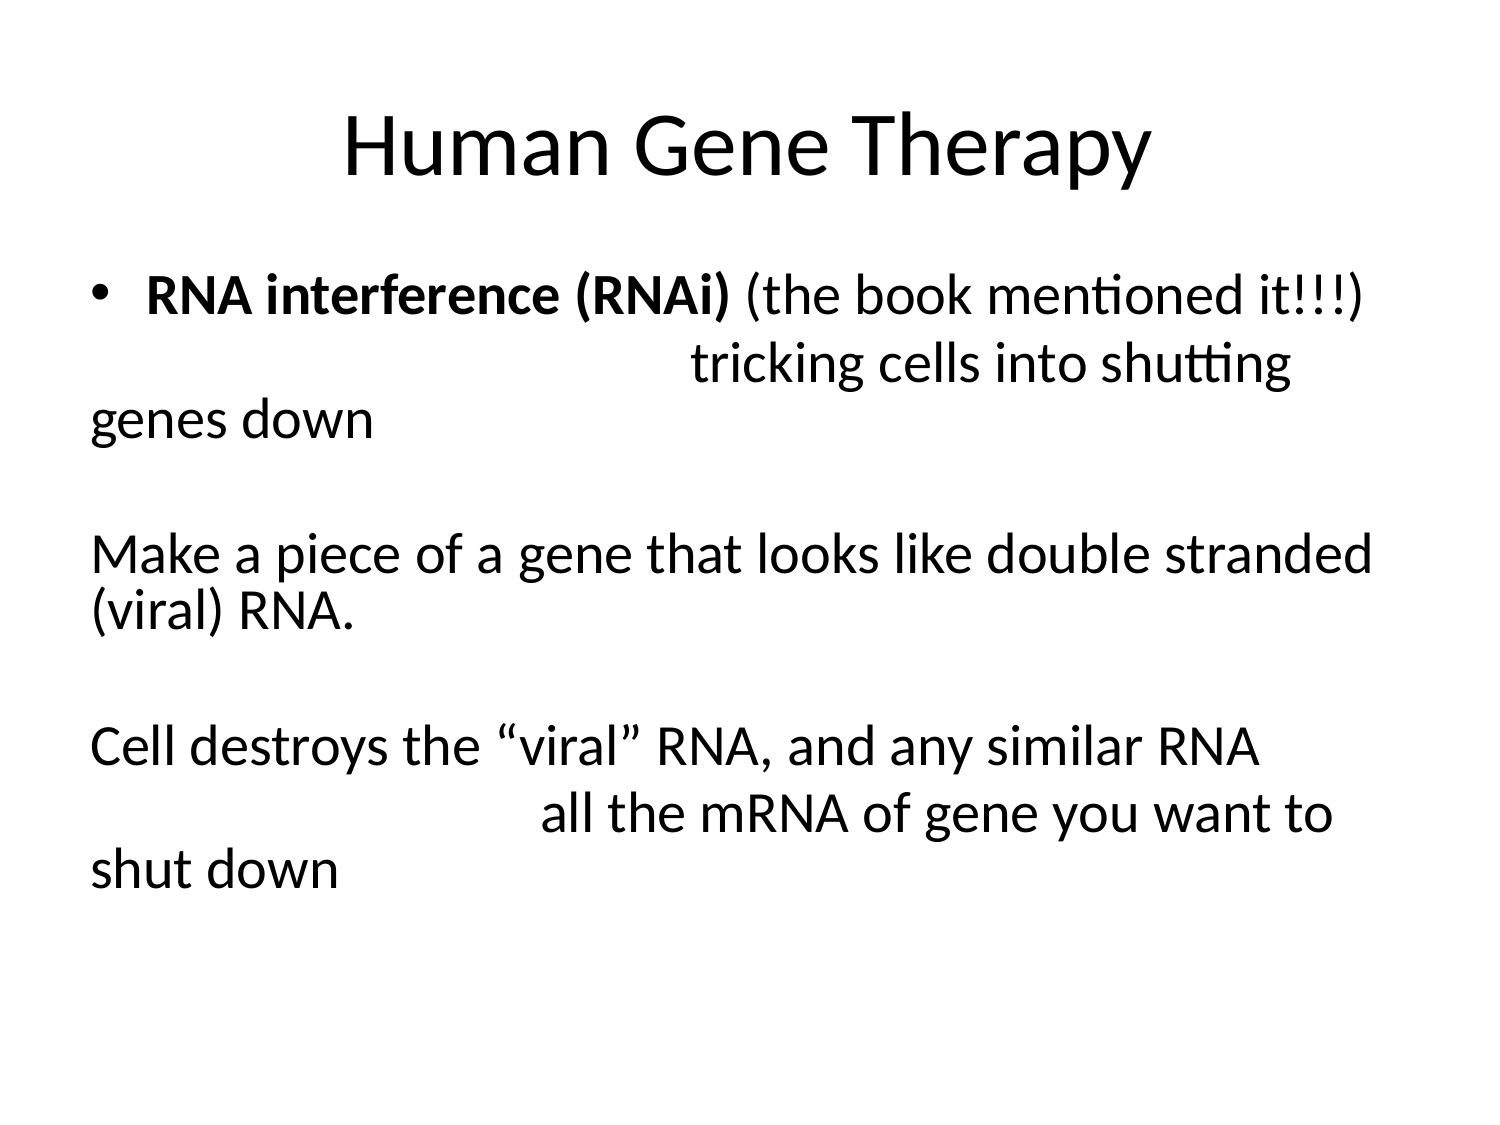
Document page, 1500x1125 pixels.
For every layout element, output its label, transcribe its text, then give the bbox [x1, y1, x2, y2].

title Human Gene Therapy [27, 44, 1470, 233]
list RNA interference (RNAi) (the book mentioned it!!!) tricking cells into shutting genes down Make a piece of a gene that looks like double stranded (viral) RNA. Cell destroys the “viral” RNA, and any similar RNA all the mRNA of gene you want to shut down [74, 262, 1426, 1006]
